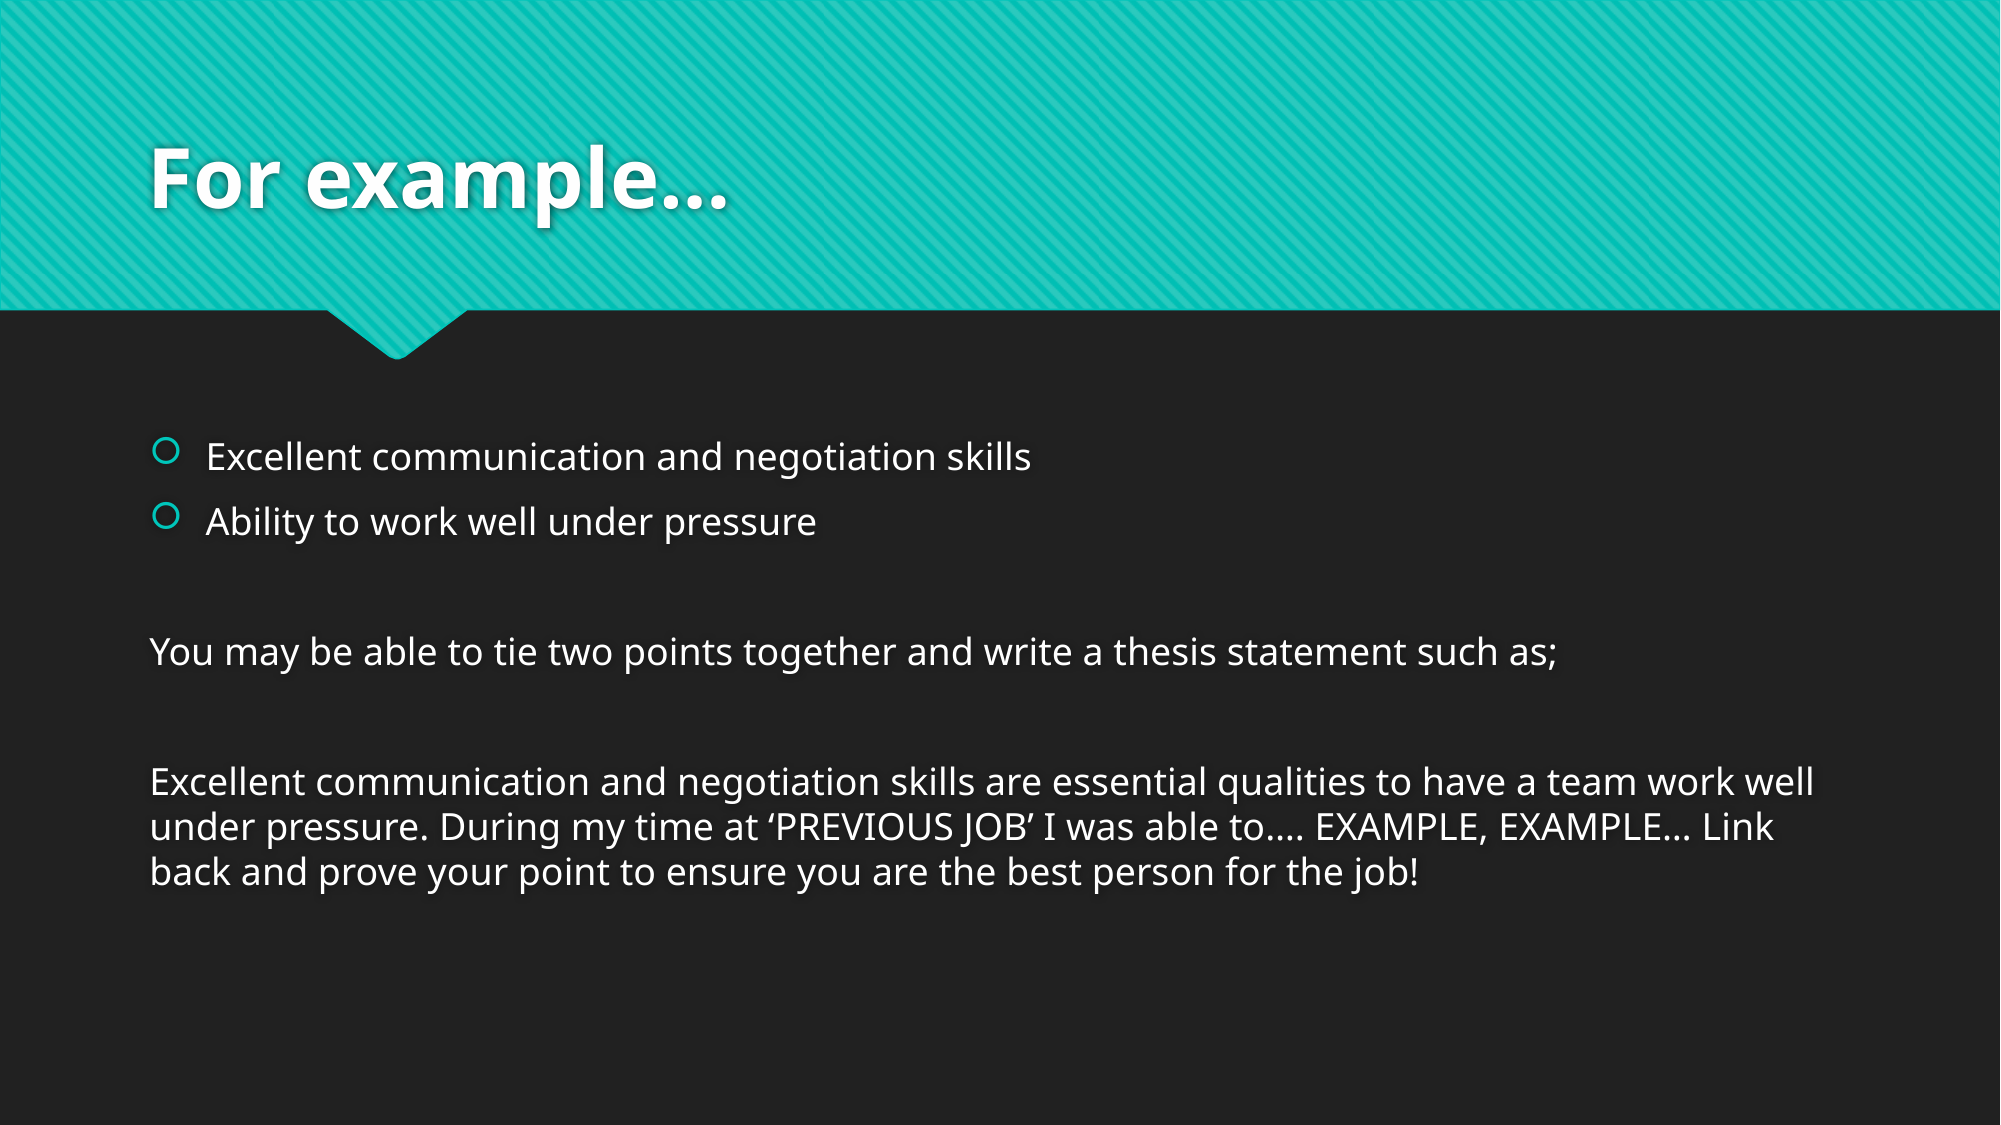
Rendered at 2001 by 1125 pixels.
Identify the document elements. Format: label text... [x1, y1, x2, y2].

title For example… [132, 73, 1868, 233]
list Excellent communication and negotiation skills Ability to work well under pressure You may be able to tie two points together and write a thesis statement such as; Excellent communication and negotiation skills are essential qualities to have a team work well under pressure. During my time at ‘PREVIOUS JOB’ I was able to…. EXAMPLE, EXAMPLE… Link back and prove your point to ensure you are the best person for the job! [134, 364, 1866, 962]
